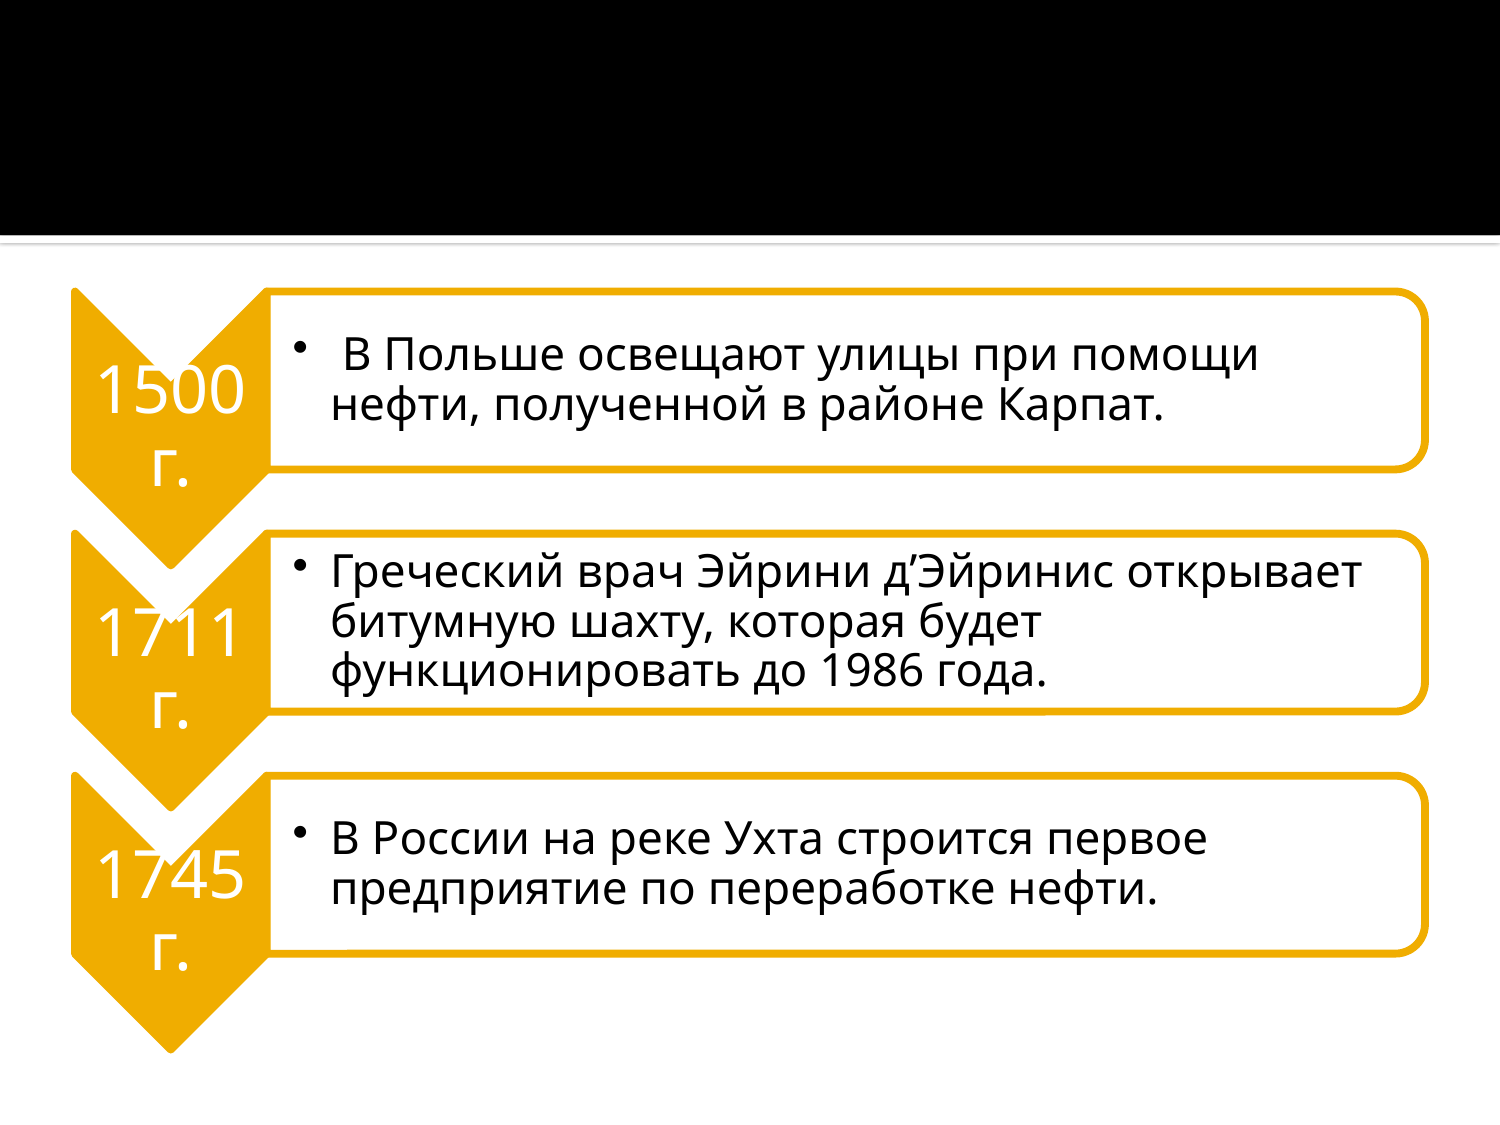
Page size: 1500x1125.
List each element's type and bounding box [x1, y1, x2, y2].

list [74, 291, 1425, 1050]
